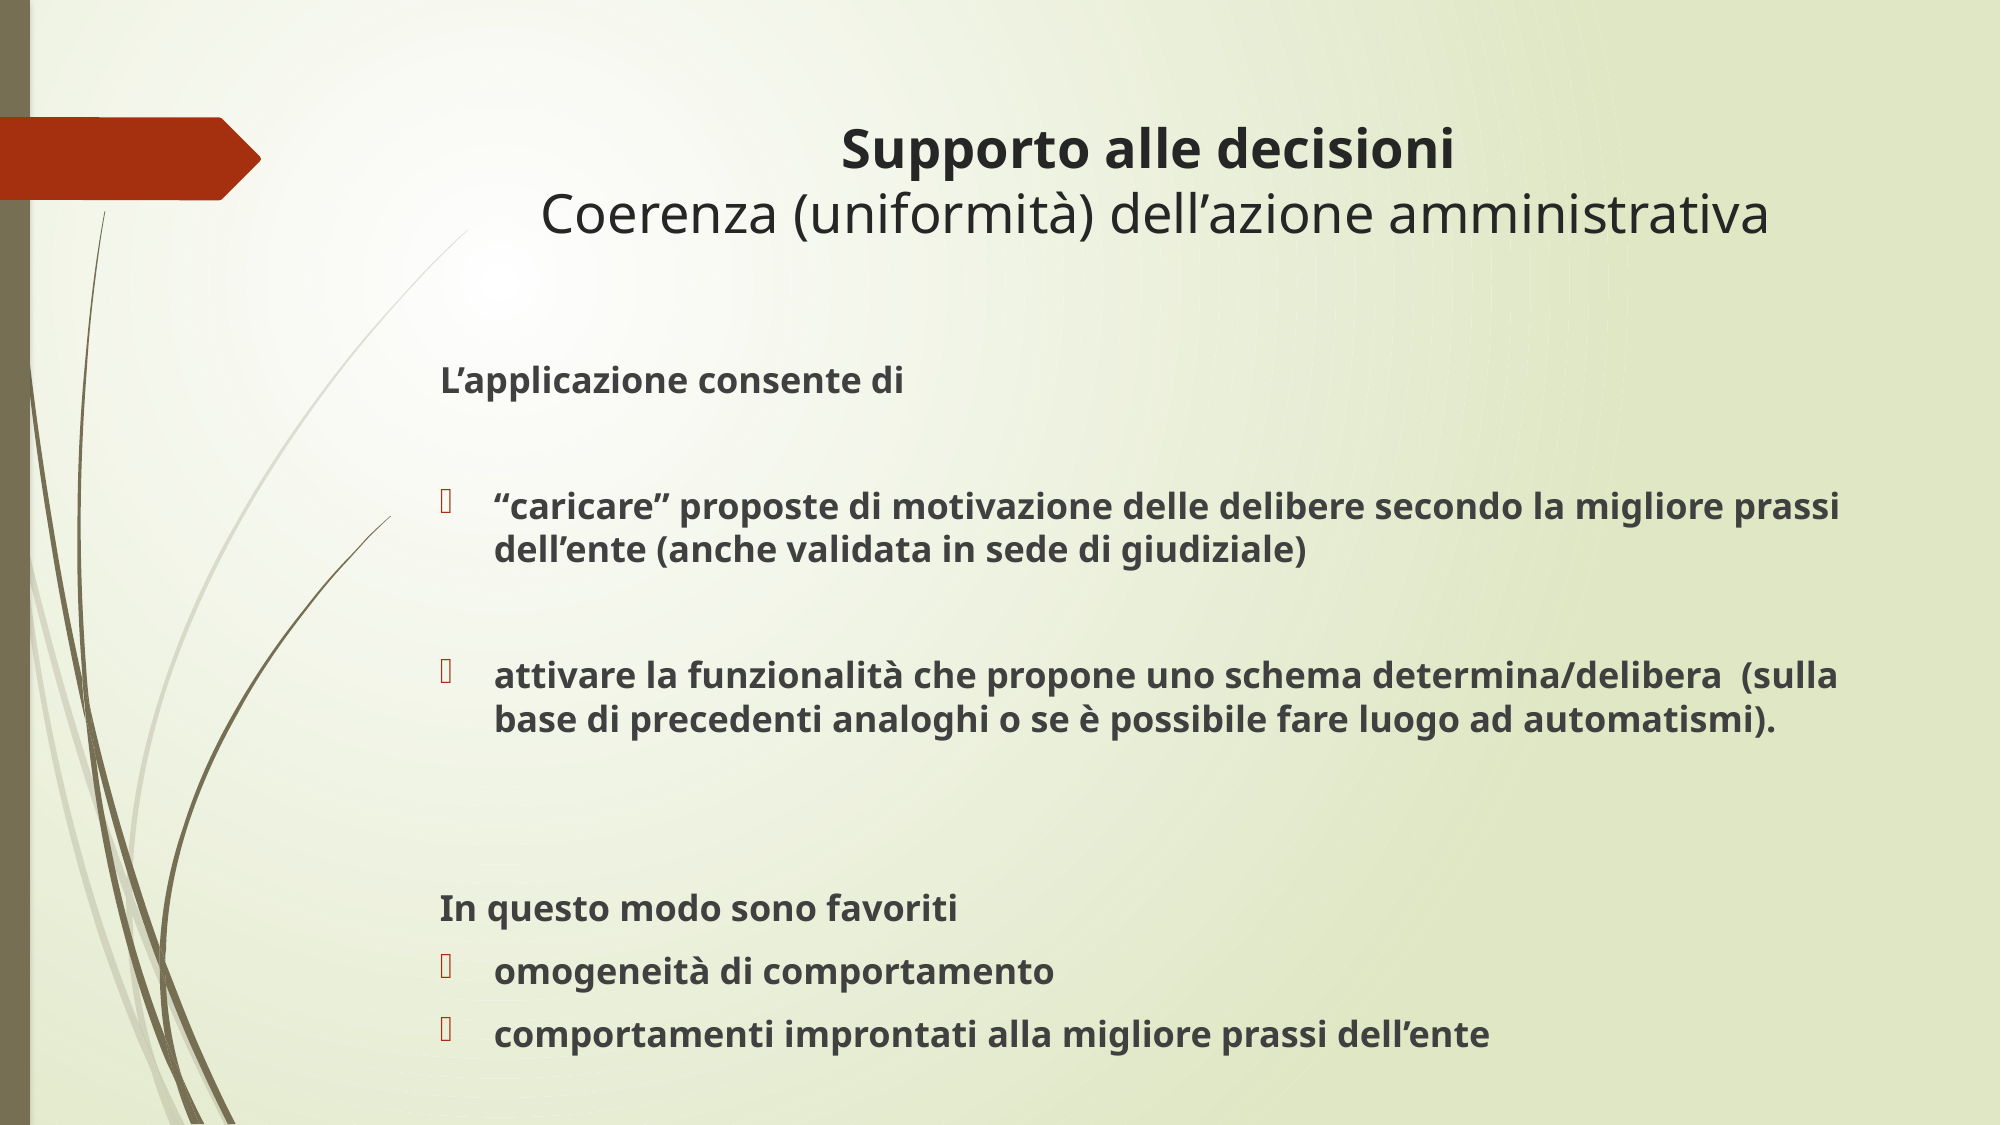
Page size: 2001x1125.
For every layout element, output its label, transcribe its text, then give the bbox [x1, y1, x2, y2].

title Supporto alle decisioni Coerenza (uniformità) dell’azione amministrativa [425, 106, 1888, 317]
list L’applicazione consente di “caricare” proposte di motivazione delle delibere secondo la migliore prassi dell’ente (anche validata in sede di giudiziale) attivare la funzionalità che propone uno schema determina/delibera (sulla base di precedenti analoghi o se è possibile fare luogo ad automatismi). In questo modo sono favoriti omogeneità di comportamento comportamenti improntati alla migliore prassi dell’ente [424, 350, 1888, 1072]
